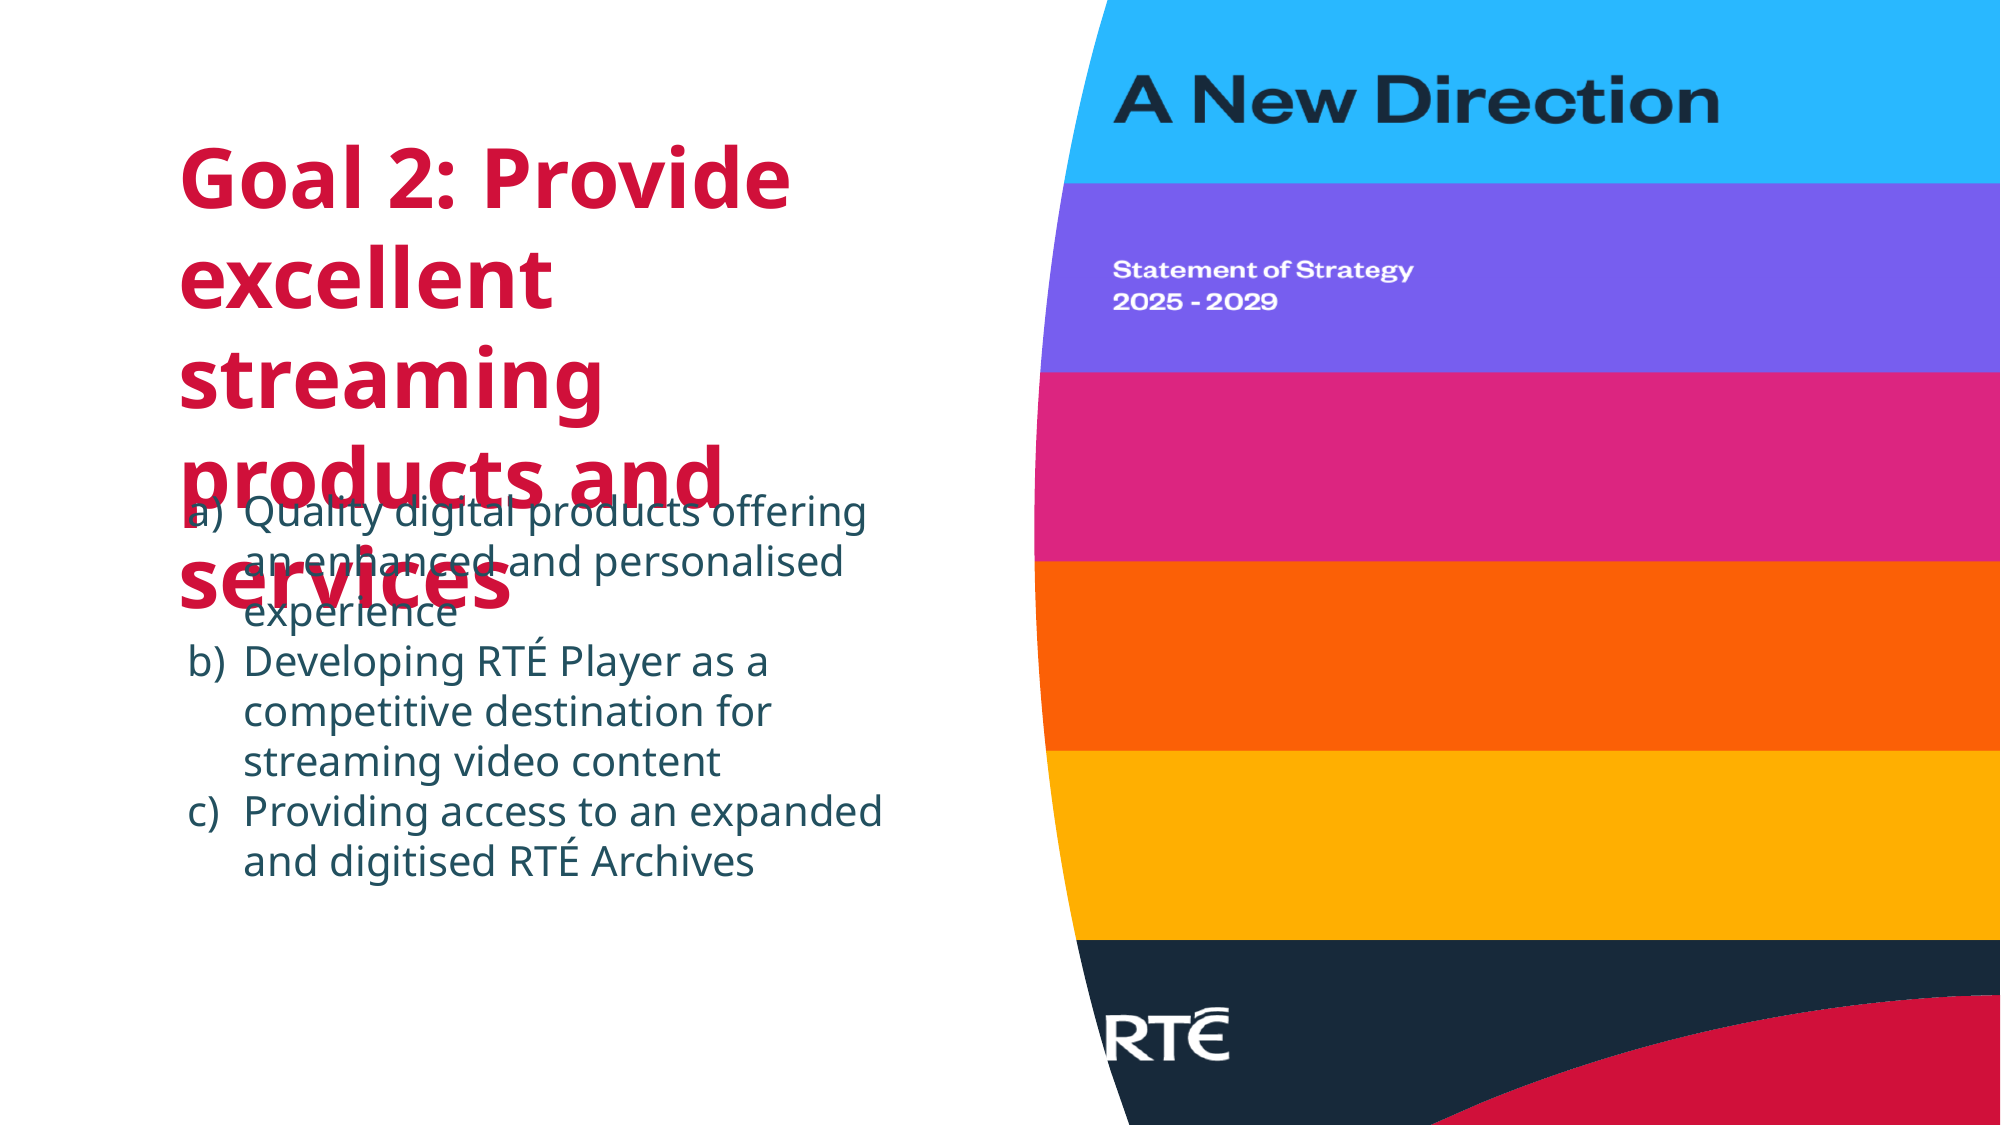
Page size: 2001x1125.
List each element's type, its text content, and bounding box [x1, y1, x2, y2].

text_box Quality digital products offering an enhanced and personalised experience Developing RTÉ Player as a competitive destination for streaming video content Providing access to an expanded and digitised RTÉ Archives [172, 477, 913, 893]
picture [1034, 0, 2000, 1125]
text_box Goal 2: Provide excellent streaming products and services [163, 117, 954, 633]
